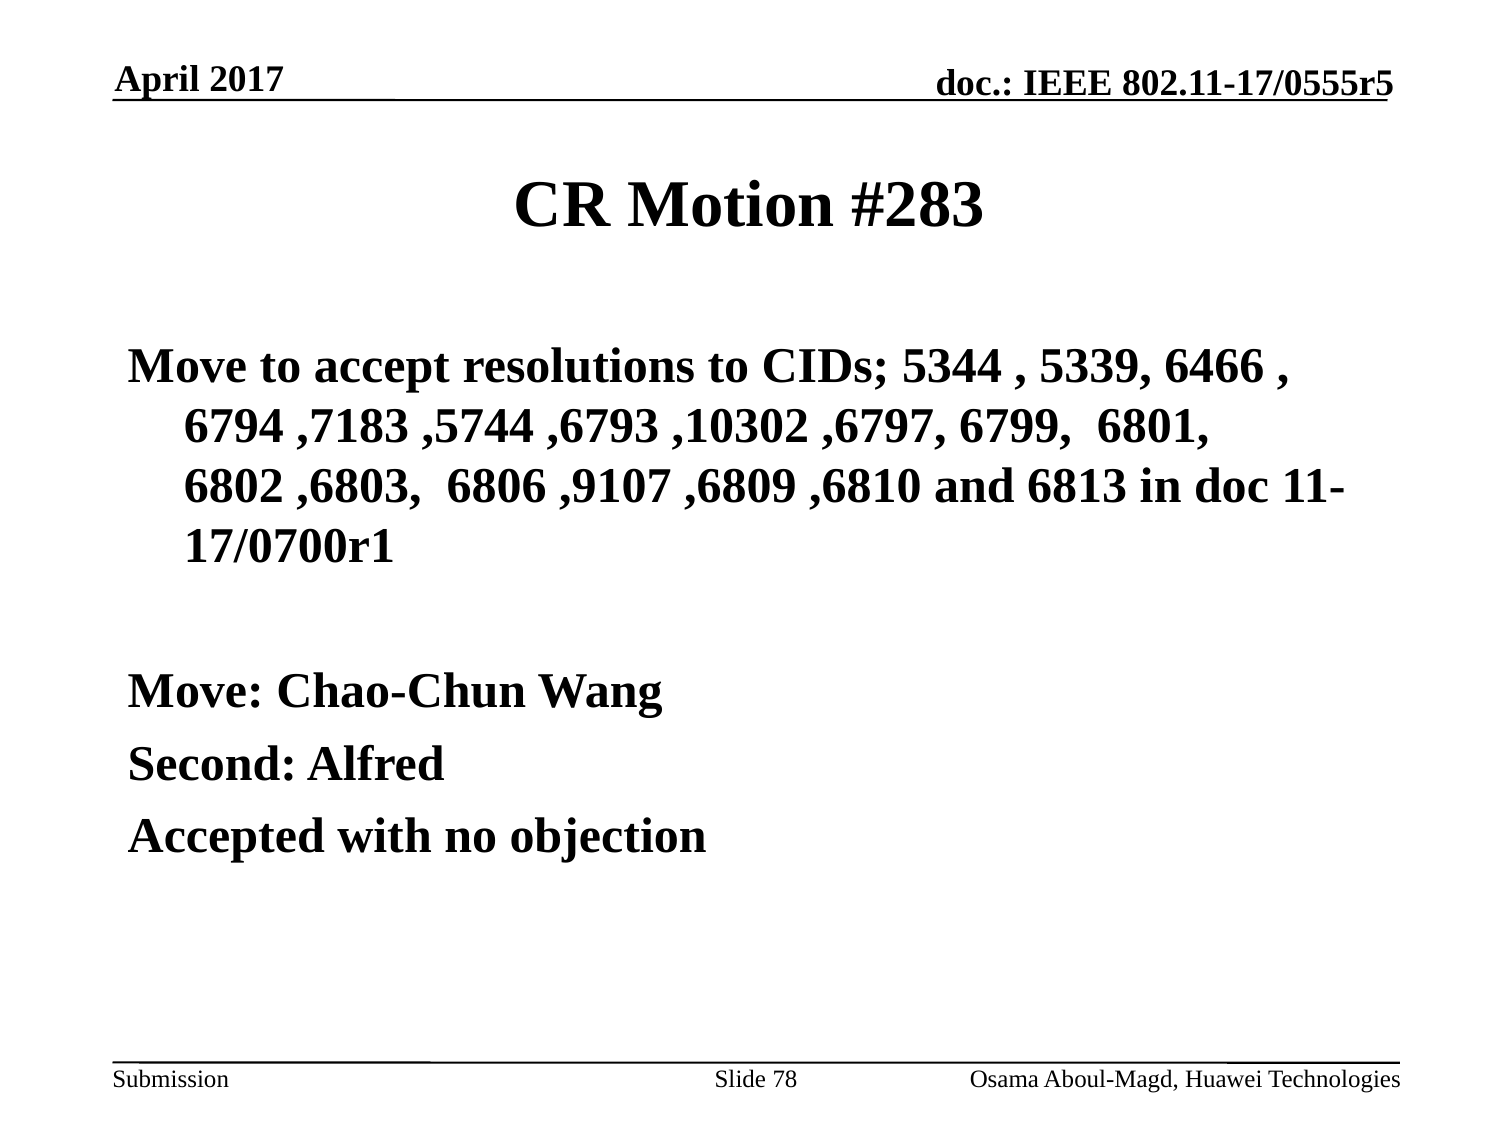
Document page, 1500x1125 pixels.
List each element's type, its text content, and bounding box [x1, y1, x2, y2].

title CR Motion #283 [112, 112, 1388, 288]
list Move to accept resolutions to CIDs; 5344 , 5339, 6466 , 6794 ,7183 ,5744 ,6793 ,10302 ,6797, 6799, 6801, 6802 ,6803, 6806 ,9107 ,6809 ,6810 and 6813 in doc 11-17/0700r1 Move: Chao-Chun Wang Second: Alfred Accepted with no objection [112, 324, 1388, 1000]
footer Osama Aboul-Magd, Huawei Technologies [878, 1061, 1402, 1093]
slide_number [114, 54, 423, 100]
slide_number Slide 78 [712, 1061, 800, 1123]
